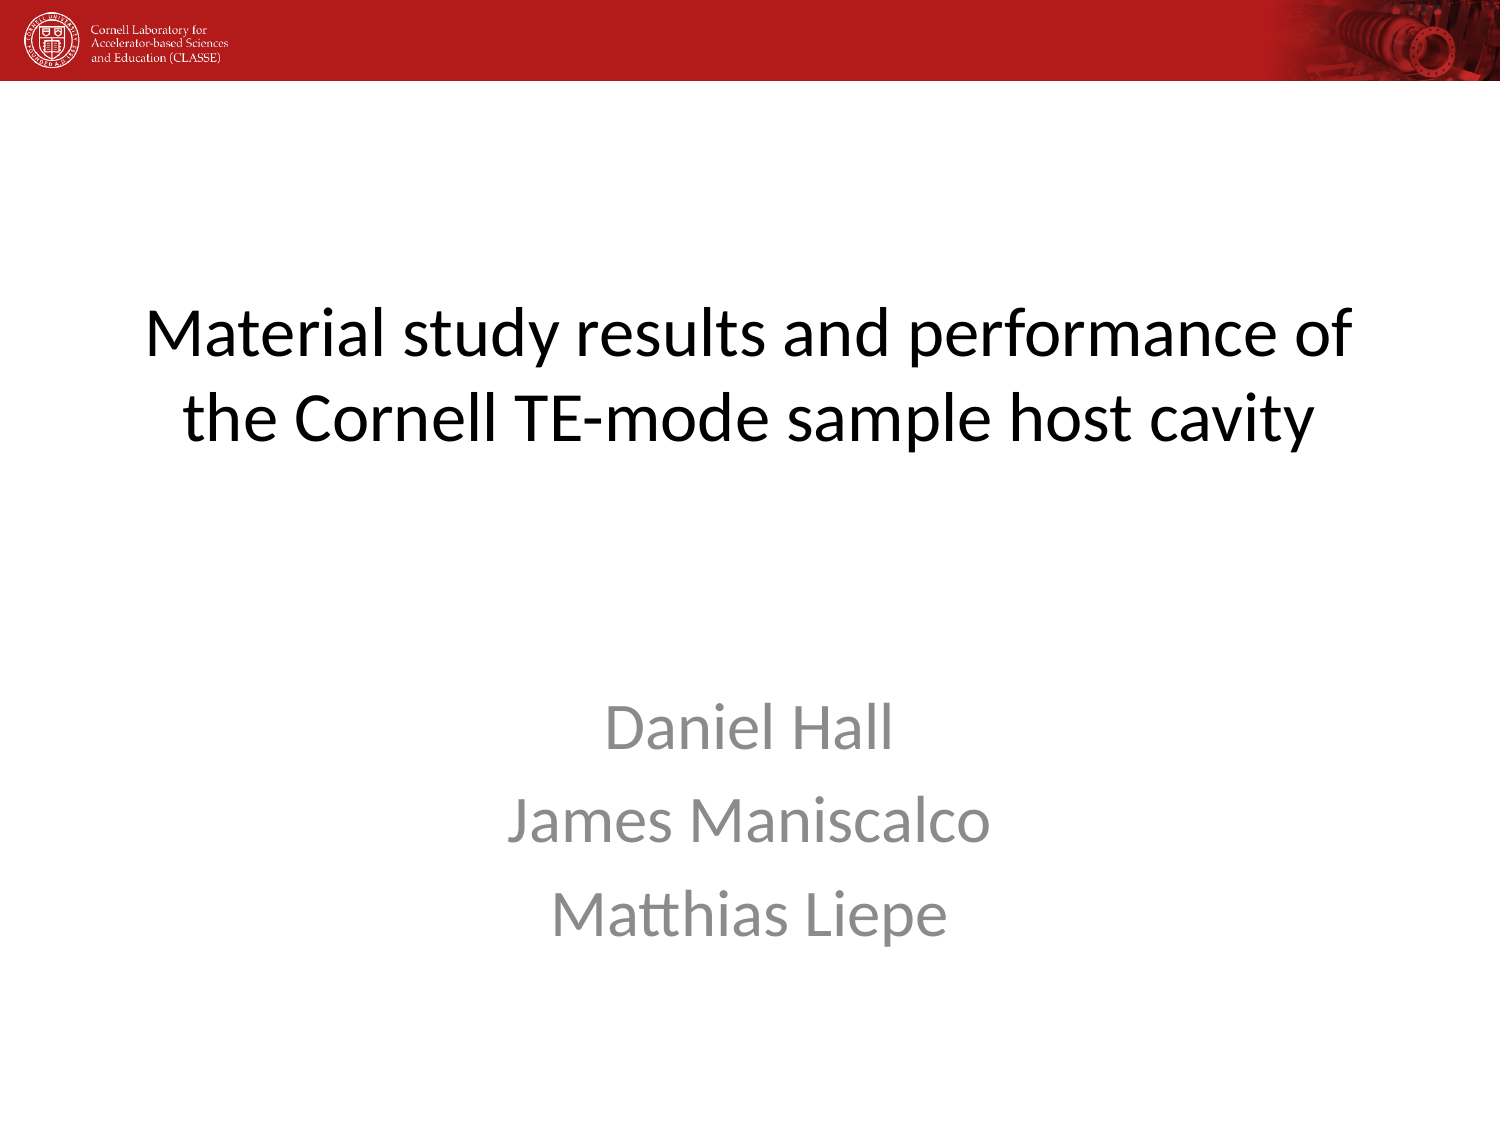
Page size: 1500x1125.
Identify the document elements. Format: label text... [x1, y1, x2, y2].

title Material study results and performance of the Cornell TE-mode sample host cavity [112, 249, 1388, 492]
subtitle Daniel Hall James Maniscalco Matthias Liepe [62, 675, 1438, 1025]
picture [0, 0, 1500, 81]
